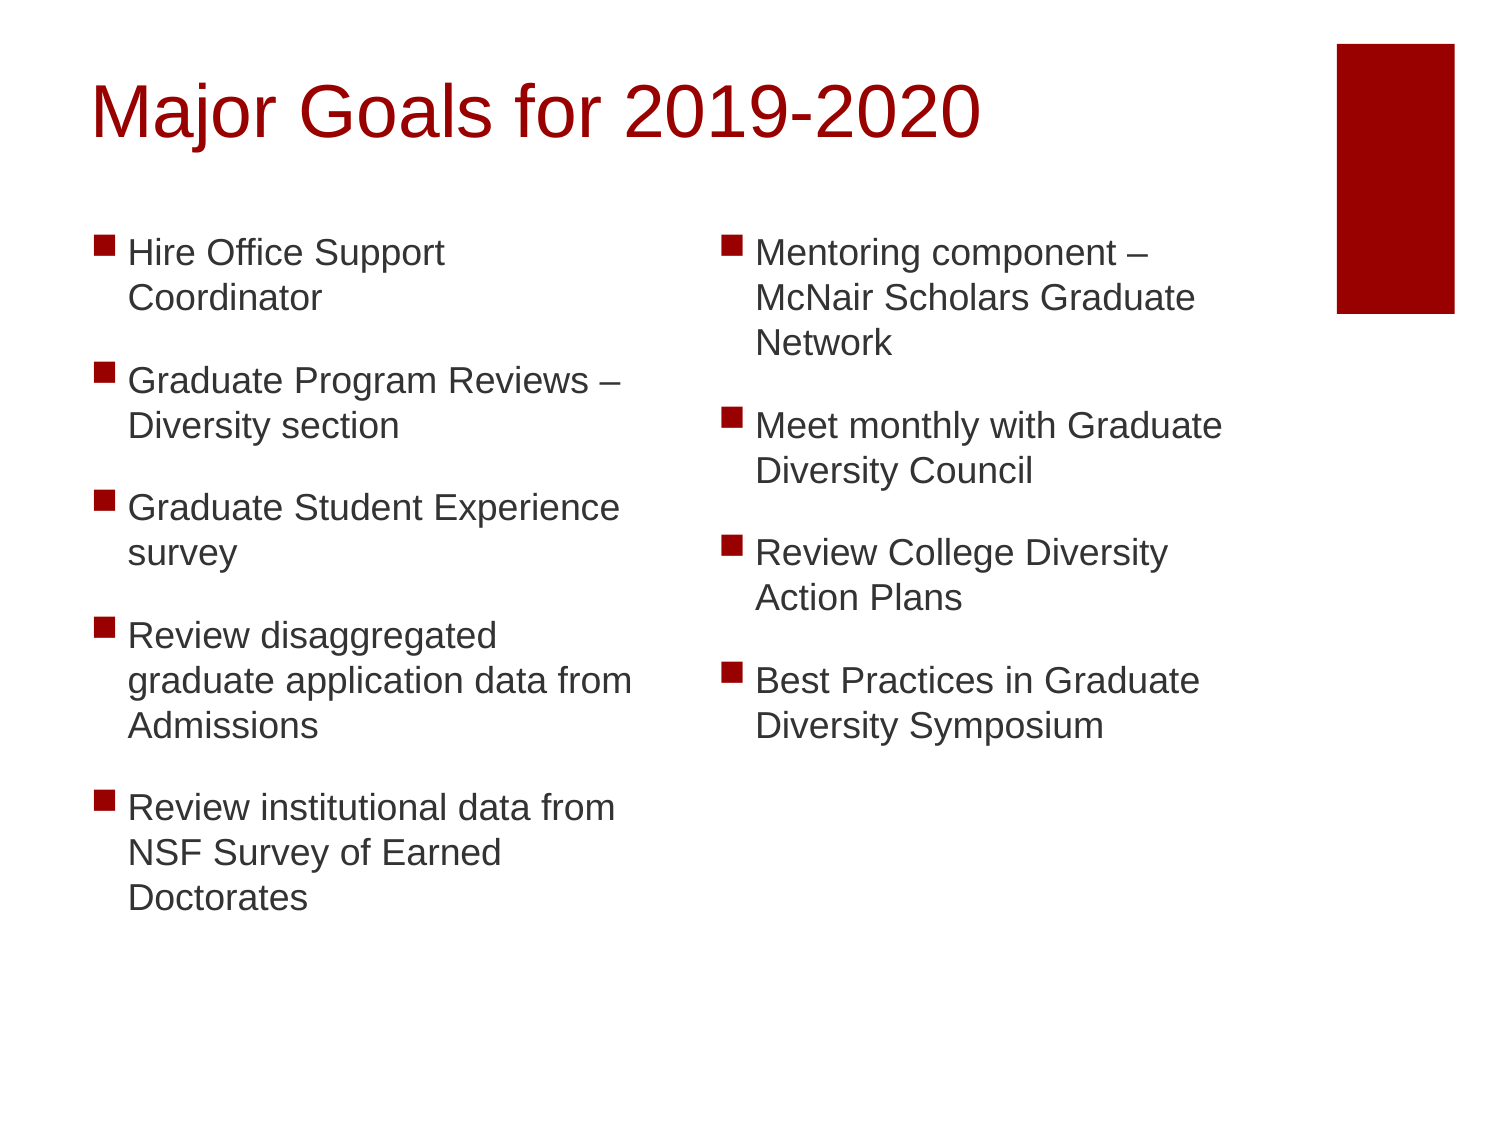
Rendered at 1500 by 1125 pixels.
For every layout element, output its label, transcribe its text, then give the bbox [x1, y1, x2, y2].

list Hire Office Support Coordinator Graduate Program Reviews – Diversity section Graduate Student Experience survey Review disaggregated graduate application data from Admissions Review institutional data from NSF Survey of Earned Doctorates [75, 220, 660, 1005]
list Mentoring component – McNair Scholars Graduate Network Meet monthly with Graduate Diversity Council Review College Diversity Action Plans Best Practices in Graduate Diversity Symposium [702, 220, 1288, 1005]
title Major Goals for 2019-2020 [75, 45, 1288, 160]
